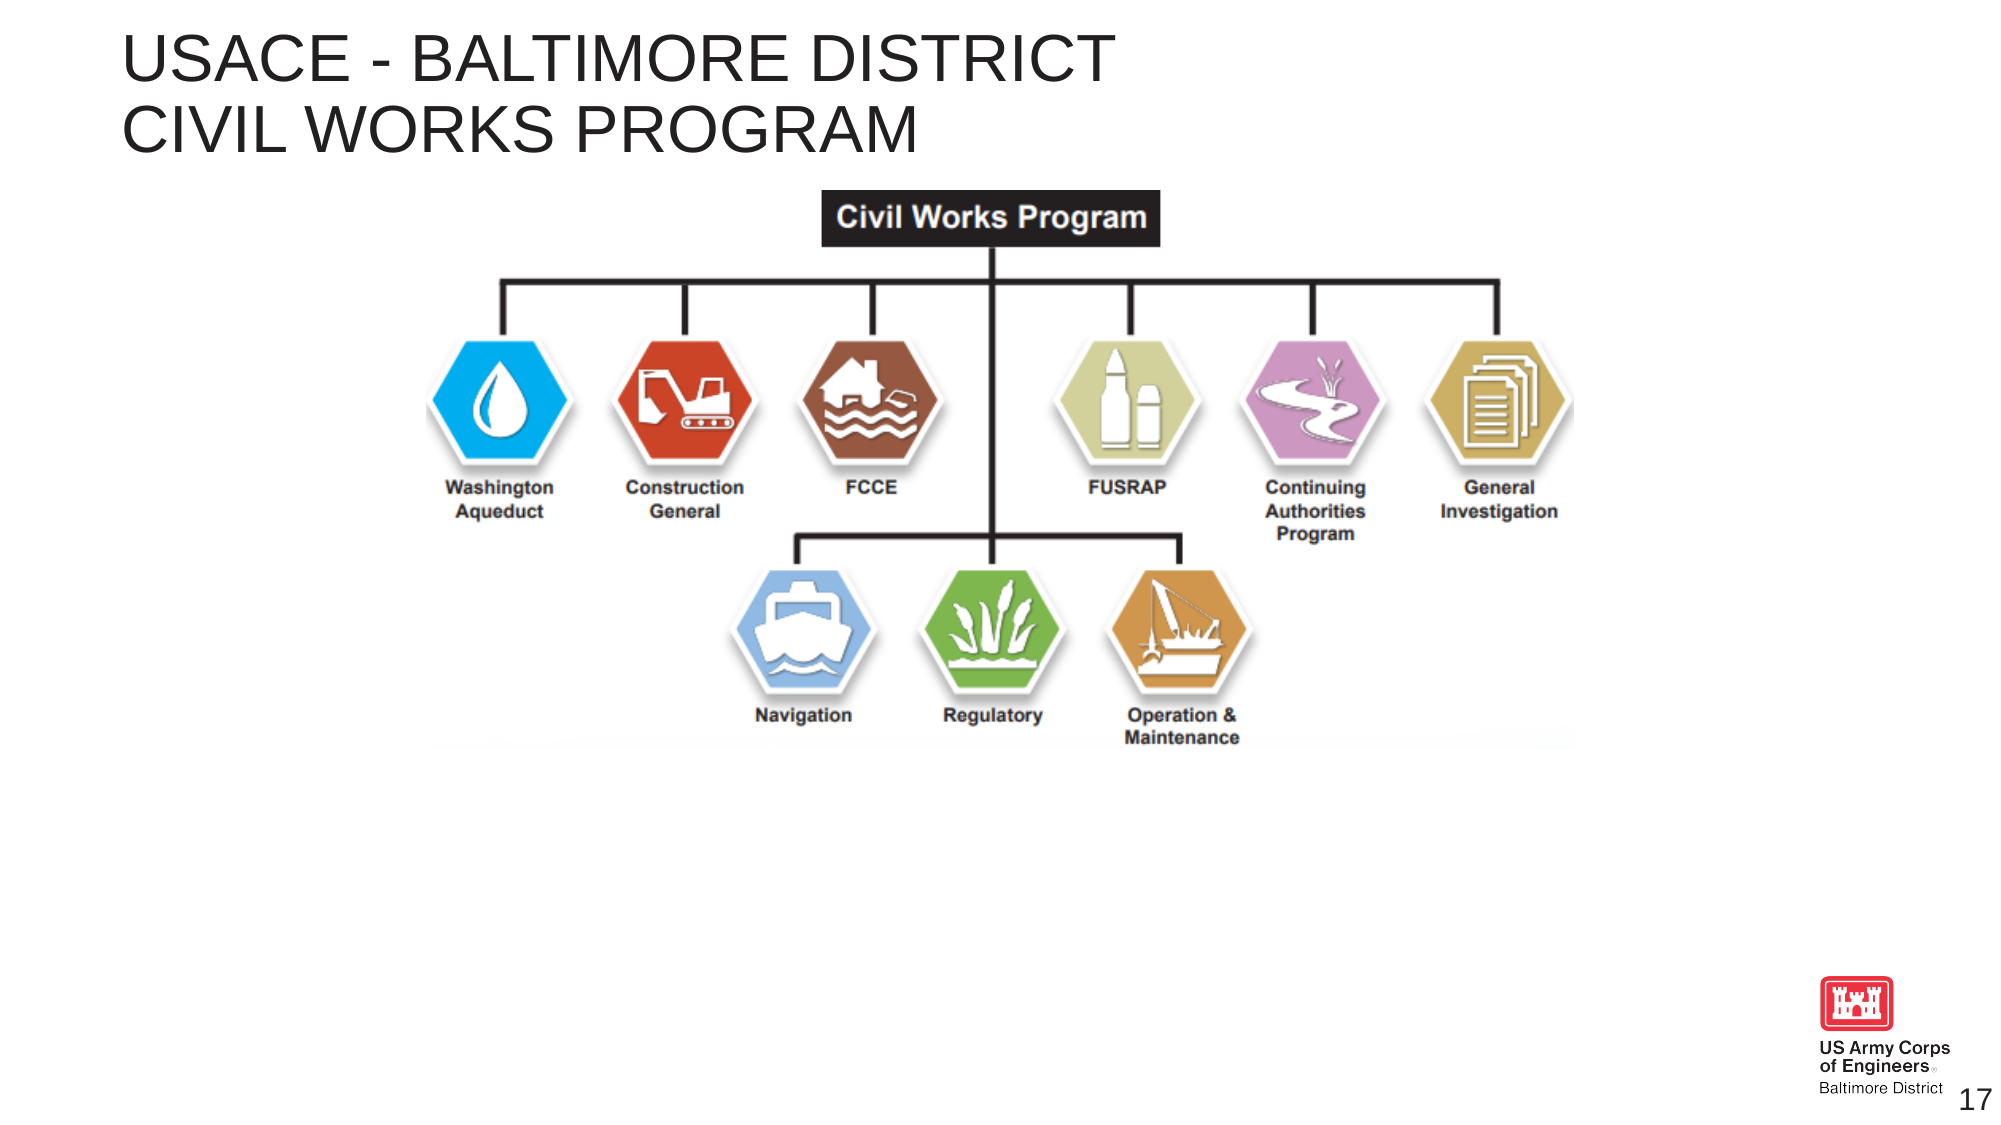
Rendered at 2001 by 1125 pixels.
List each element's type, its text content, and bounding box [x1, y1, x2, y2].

text_box USACE - Baltimore district civil works program [121, 23, 1736, 174]
text_box 17 [1951, 1082, 2000, 1125]
picture [1819, 976, 1950, 1097]
picture [425, 190, 1575, 750]
